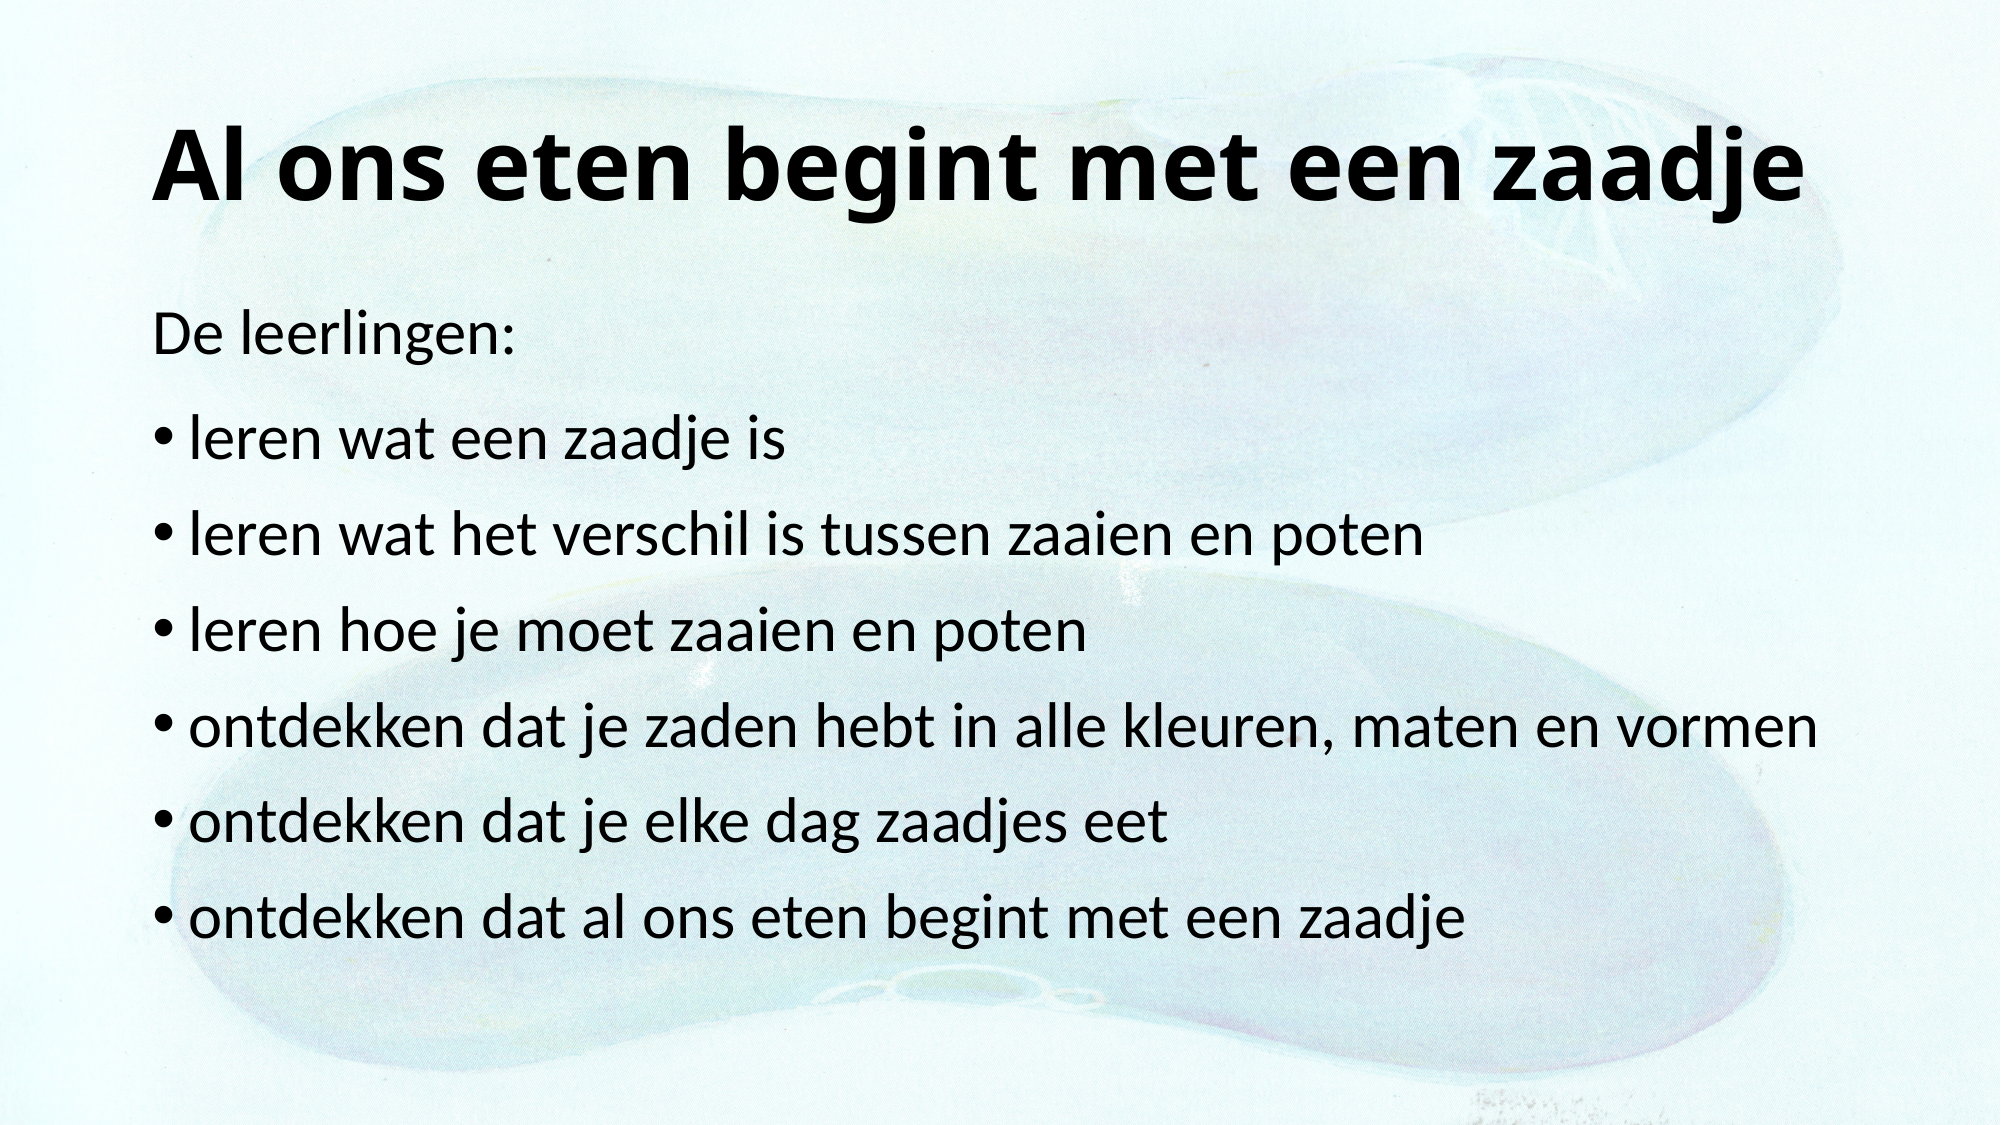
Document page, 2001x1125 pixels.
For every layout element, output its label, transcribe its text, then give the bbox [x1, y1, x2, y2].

list De leerlingen: leren wat een zaadje is leren wat het verschil is tussen zaaien en poten leren hoe je moet zaaien en poten ontdekken dat je zaden hebt in alle kleuren, maten en vormen ontdekken dat je elke dag zaadjes eet ontdekken dat al ons eten begint met een zaadje [137, 277, 1863, 1014]
title Al ons eten begint met een zaadje [137, 59, 1863, 277]
